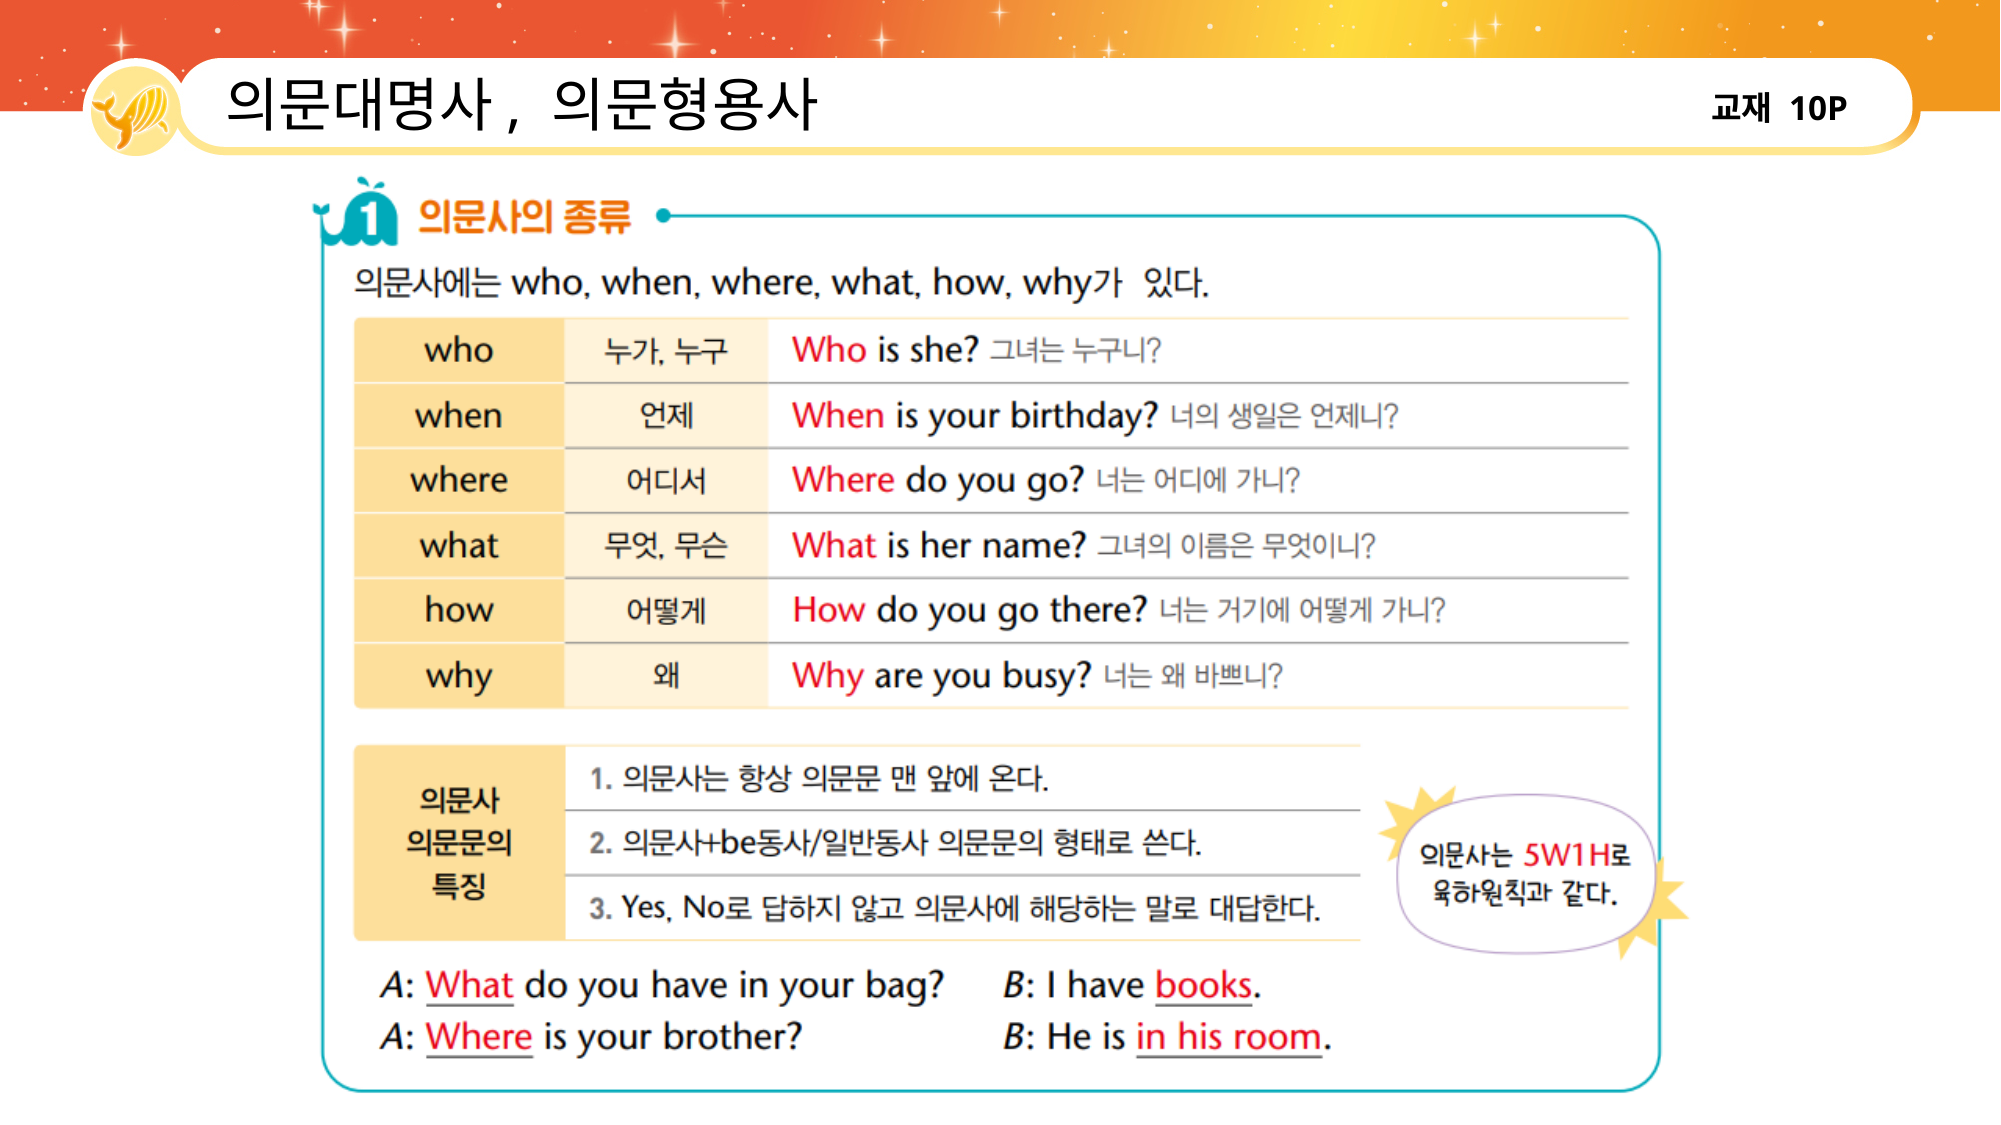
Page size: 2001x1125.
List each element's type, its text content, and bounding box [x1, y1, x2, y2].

title 의문대명사, 의문형용사 [210, 54, 1915, 162]
picture [0, 0, 2000, 1125]
text_box 교재 10P [1696, 80, 1871, 135]
